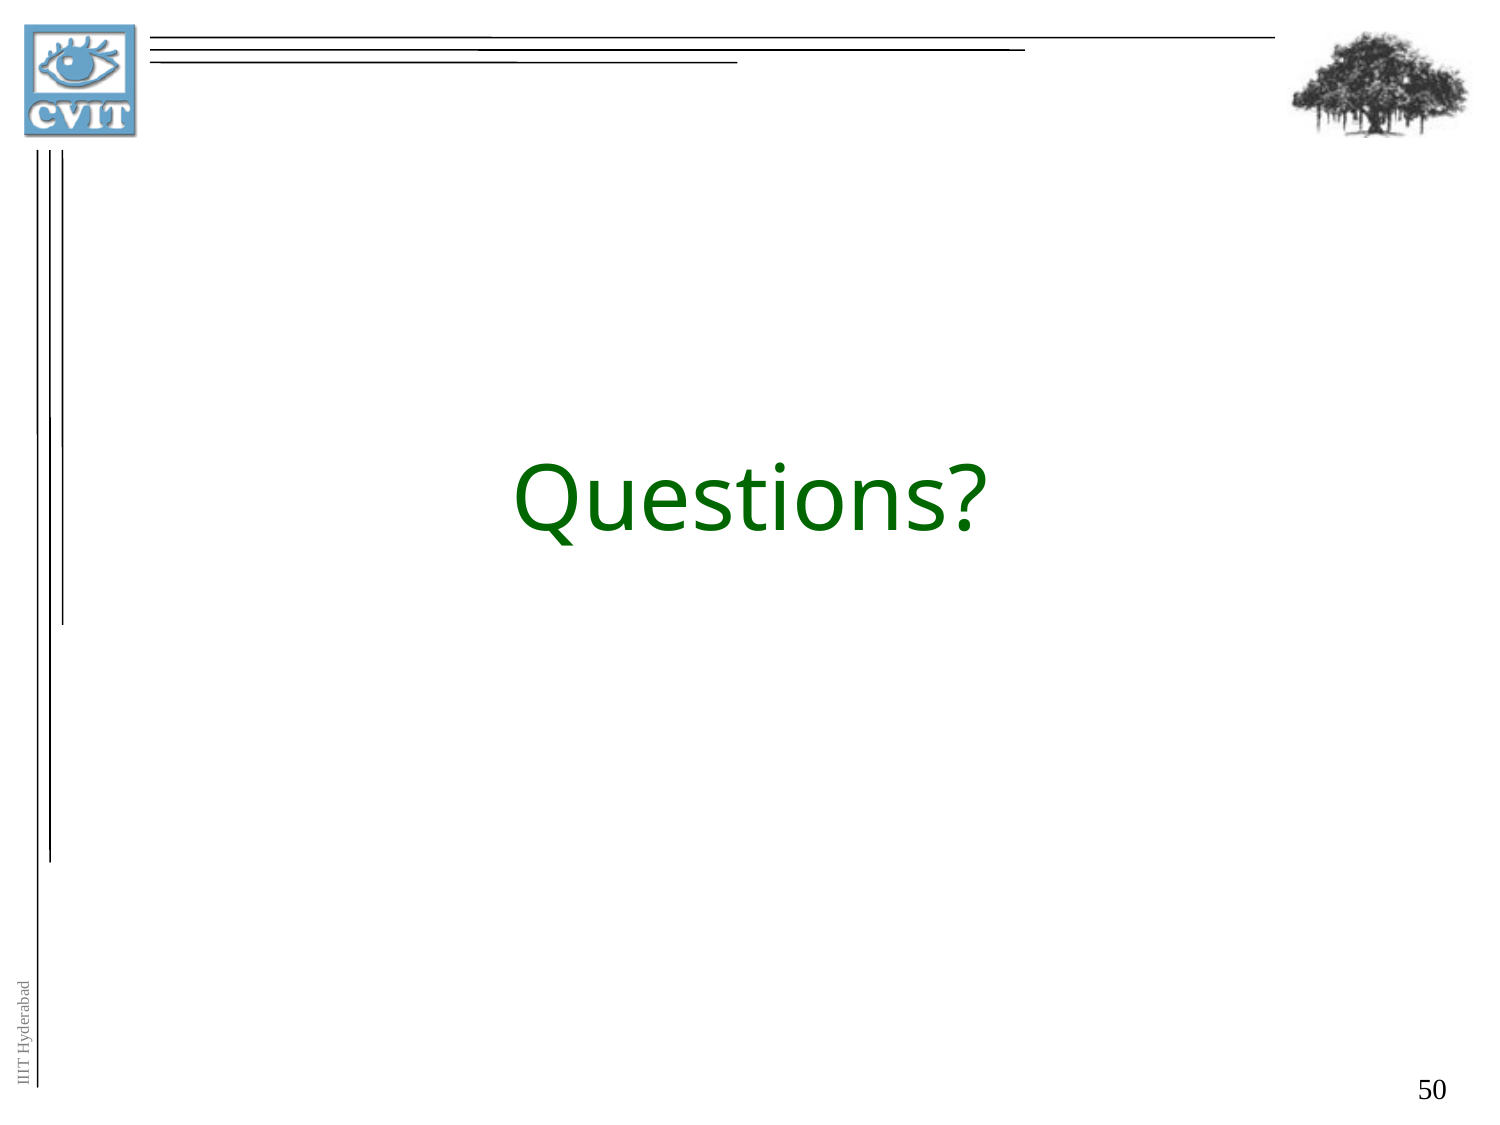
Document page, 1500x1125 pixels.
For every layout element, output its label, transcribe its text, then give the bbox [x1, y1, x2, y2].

picture [1287, 31, 1475, 138]
title Questions? [112, 399, 1388, 588]
title Thesis Overview [24, 24, 138, 138]
slide_number 50 [1149, 1062, 1463, 1113]
